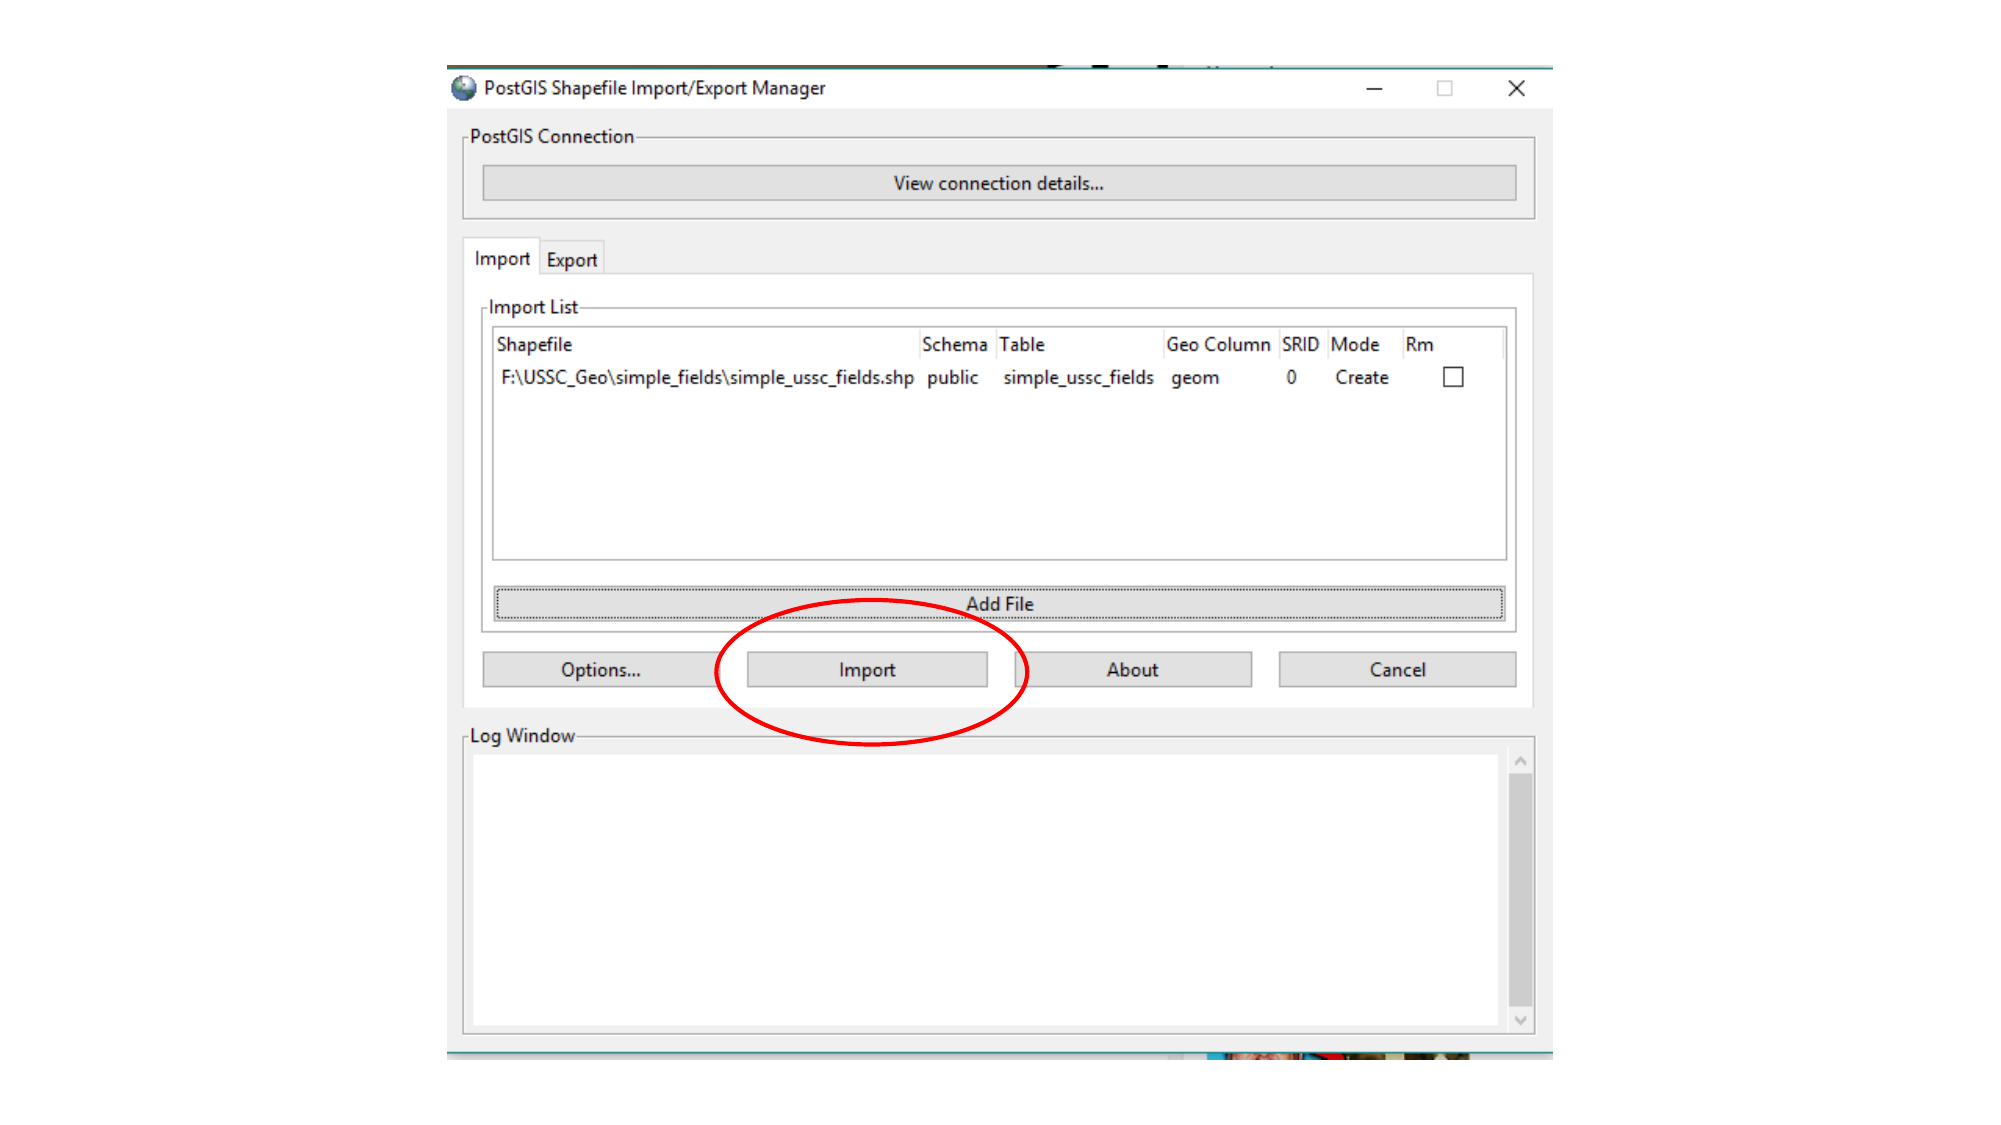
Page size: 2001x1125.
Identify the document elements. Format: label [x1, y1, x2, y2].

picture [447, 65, 1553, 1060]
